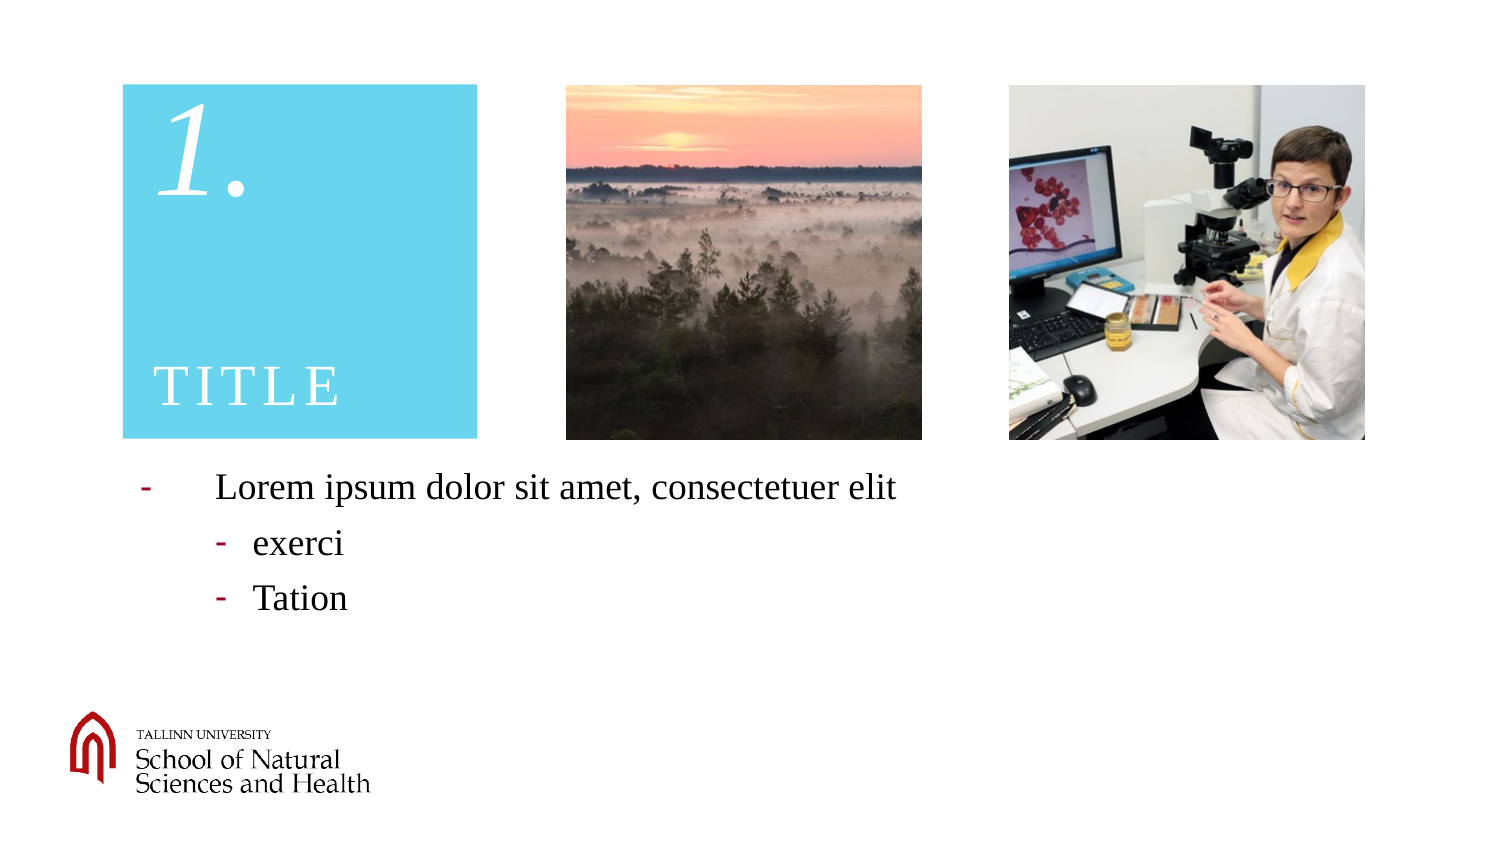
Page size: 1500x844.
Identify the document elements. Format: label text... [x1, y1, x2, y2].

list Lorem ipsum dolor sit amet, consectetuer elit exerci Tation [125, 454, 1400, 777]
picture [566, 85, 922, 440]
picture [29, 670, 412, 844]
picture [1009, 85, 1365, 440]
title title [123, 293, 508, 441]
